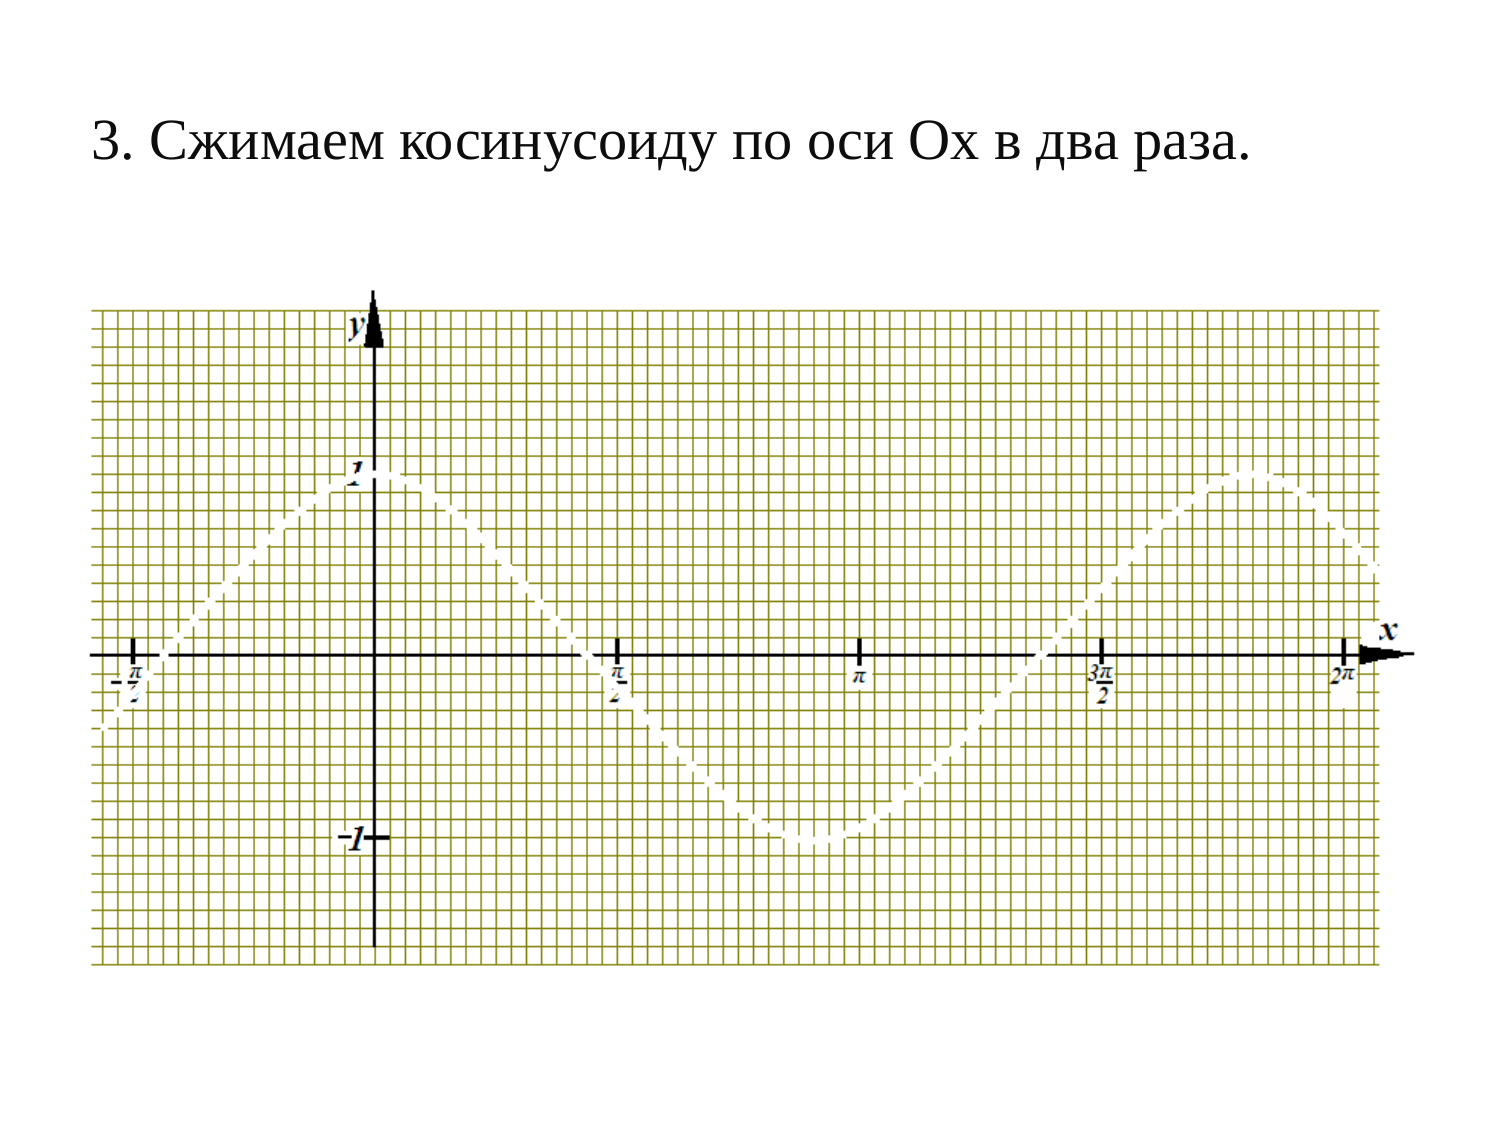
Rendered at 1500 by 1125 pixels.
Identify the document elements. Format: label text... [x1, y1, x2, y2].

title 3. Сжимаем косинусоиду по оси Ох в два раза. [76, 42, 1427, 231]
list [74, 280, 1426, 988]
